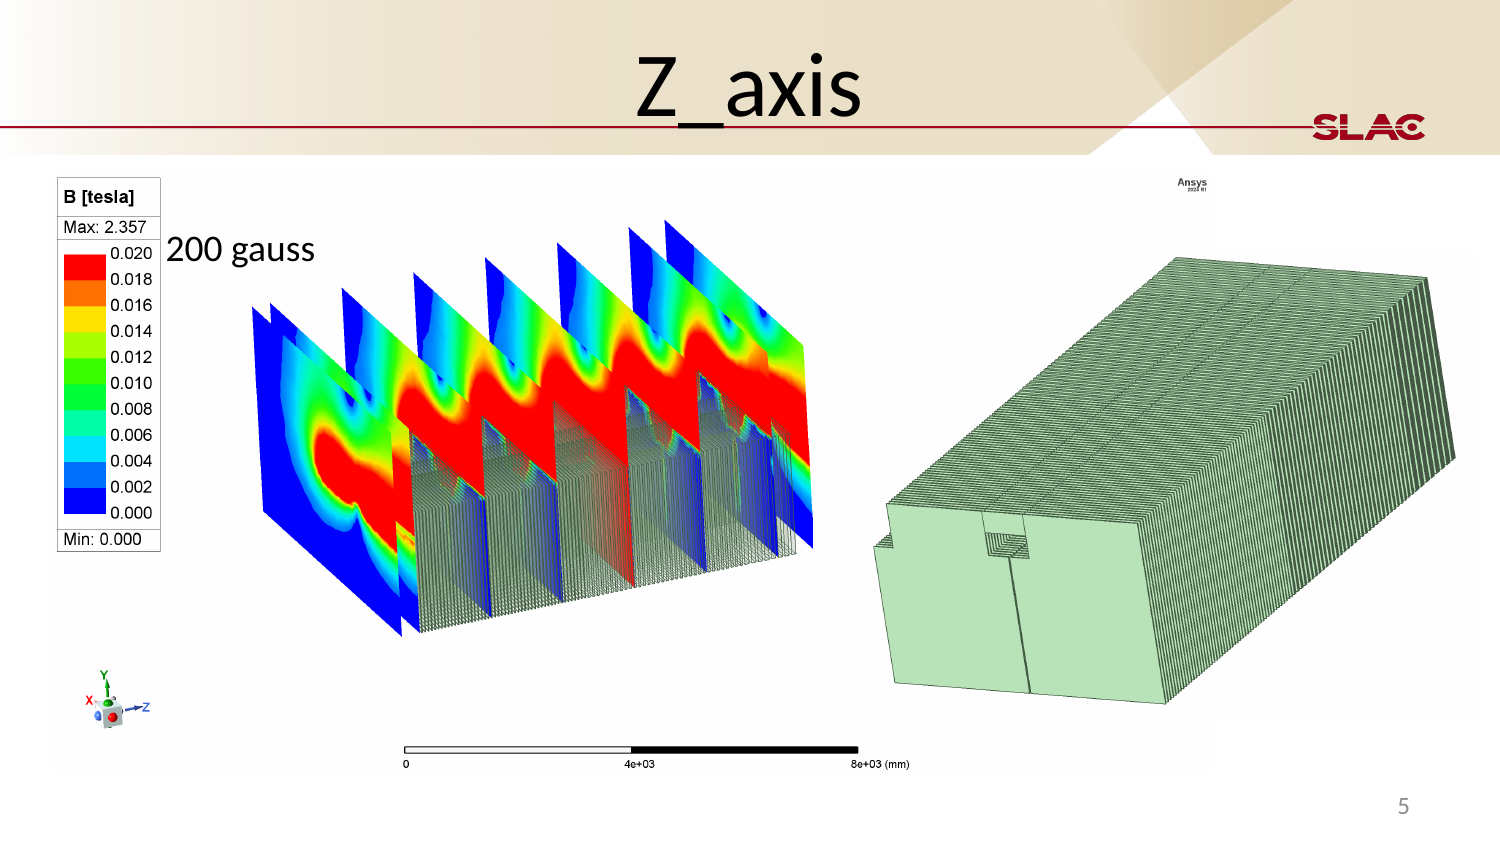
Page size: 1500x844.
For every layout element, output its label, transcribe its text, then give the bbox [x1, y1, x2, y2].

picture [812, 250, 1476, 723]
title Z_axis [75, 9, 1425, 150]
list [49, 171, 1212, 772]
picture [0, 0, 1500, 155]
slide_number 5 [1074, 782, 1425, 827]
